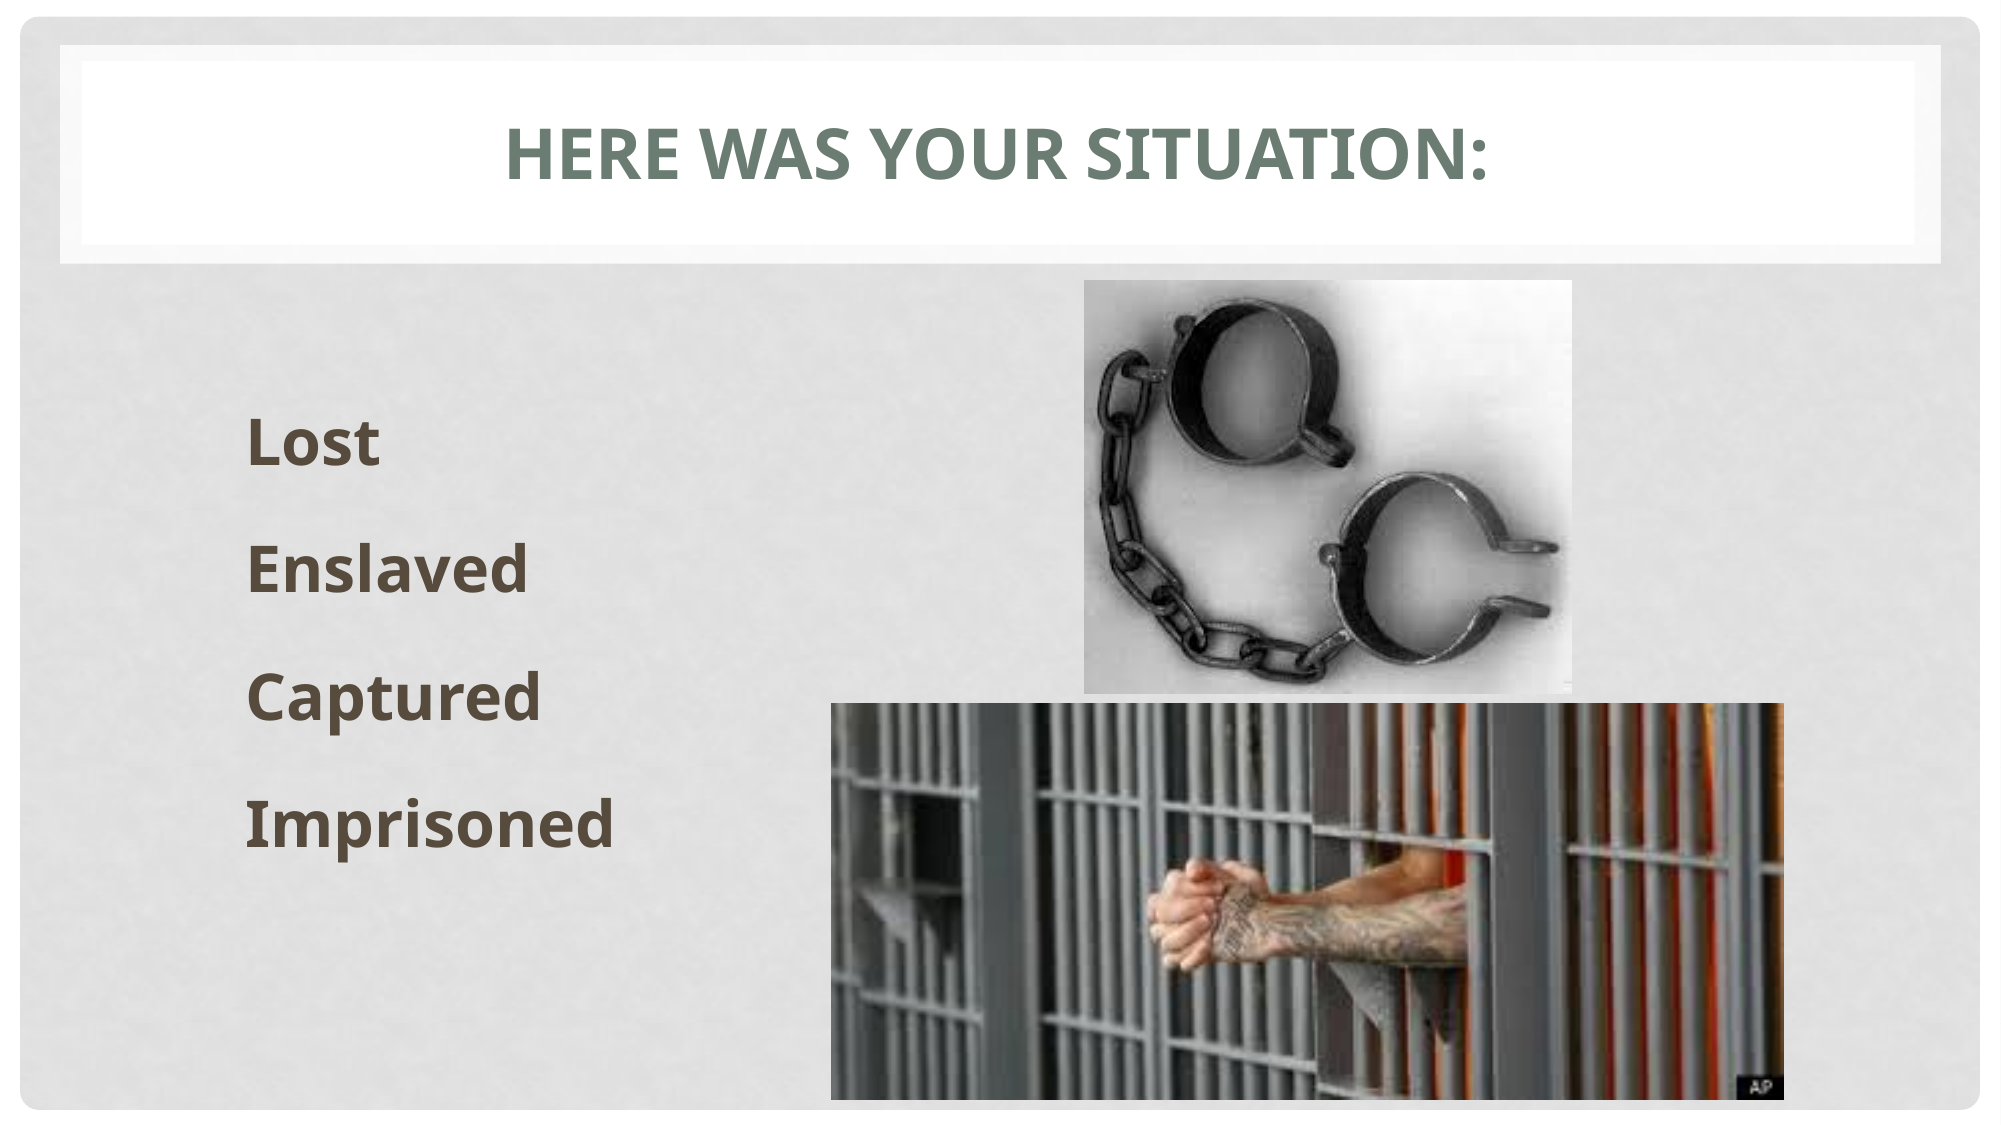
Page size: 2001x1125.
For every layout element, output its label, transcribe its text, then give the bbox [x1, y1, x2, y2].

list Lost Enslaved Captured Imprisoned [216, 393, 804, 895]
picture [1084, 280, 1572, 694]
title Here was Your Situation: [93, 66, 1900, 238]
picture [830, 702, 1784, 1101]
